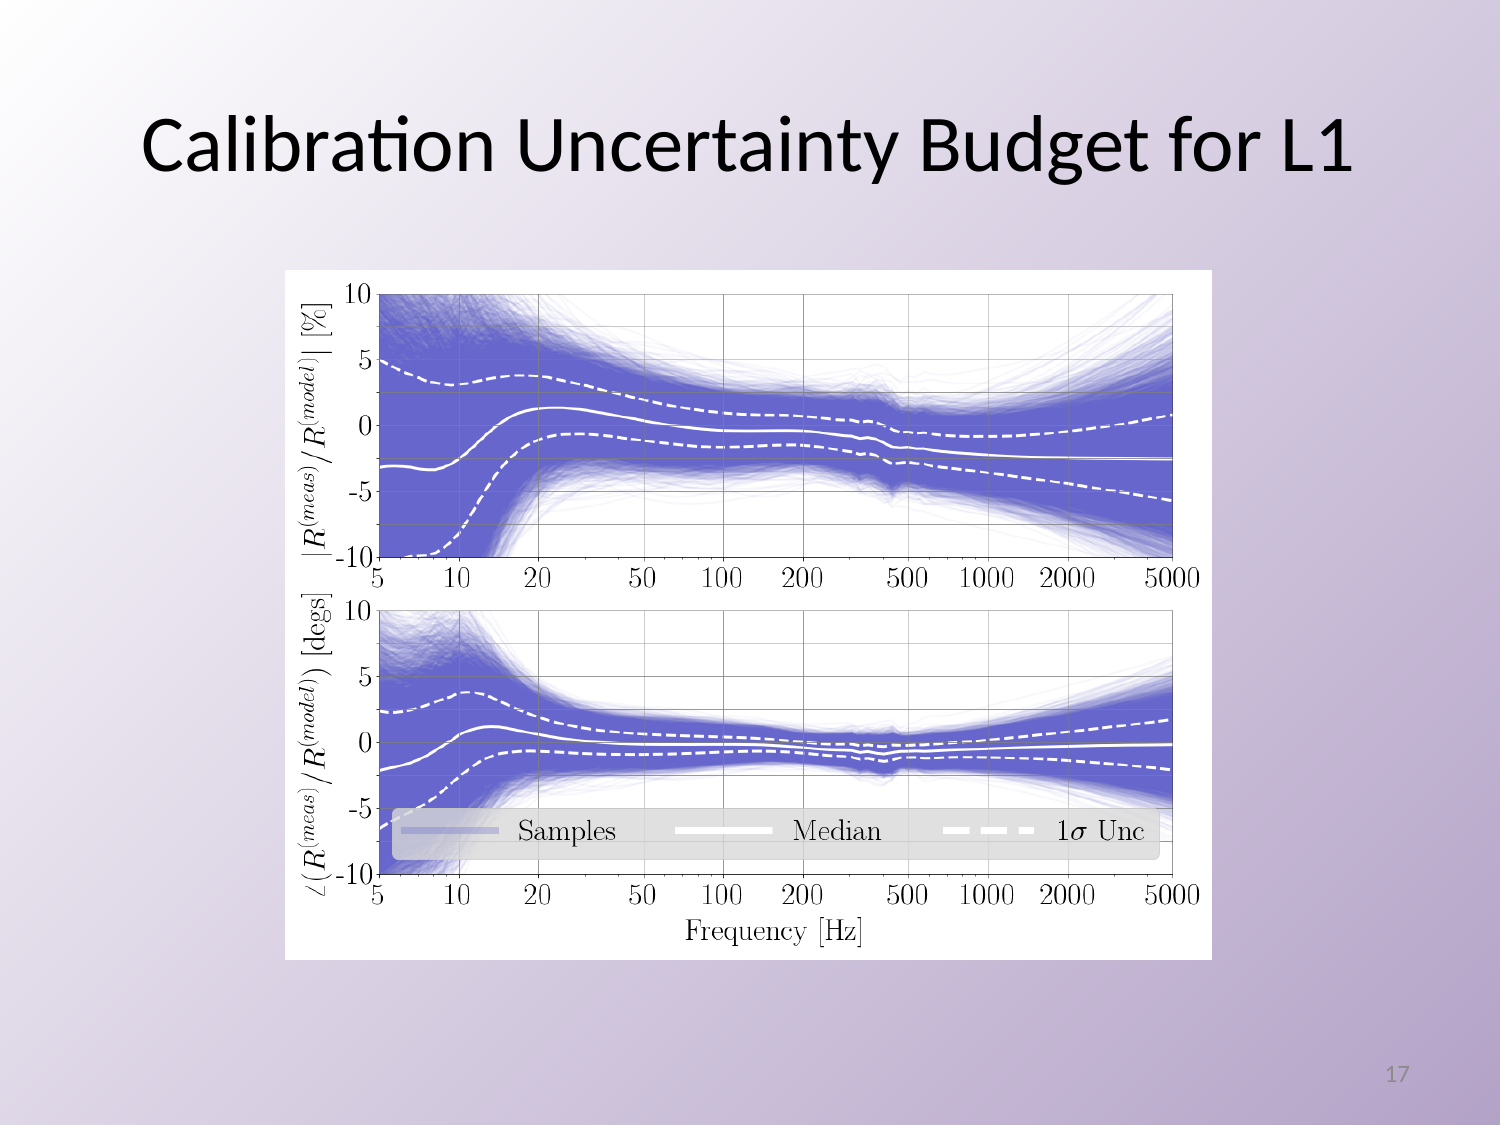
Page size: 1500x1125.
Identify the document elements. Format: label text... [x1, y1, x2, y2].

title Calibration Uncertainty Budget for L1 [75, 45, 1425, 233]
slide_number 17 [1074, 1042, 1425, 1103]
picture [284, 270, 1212, 960]
